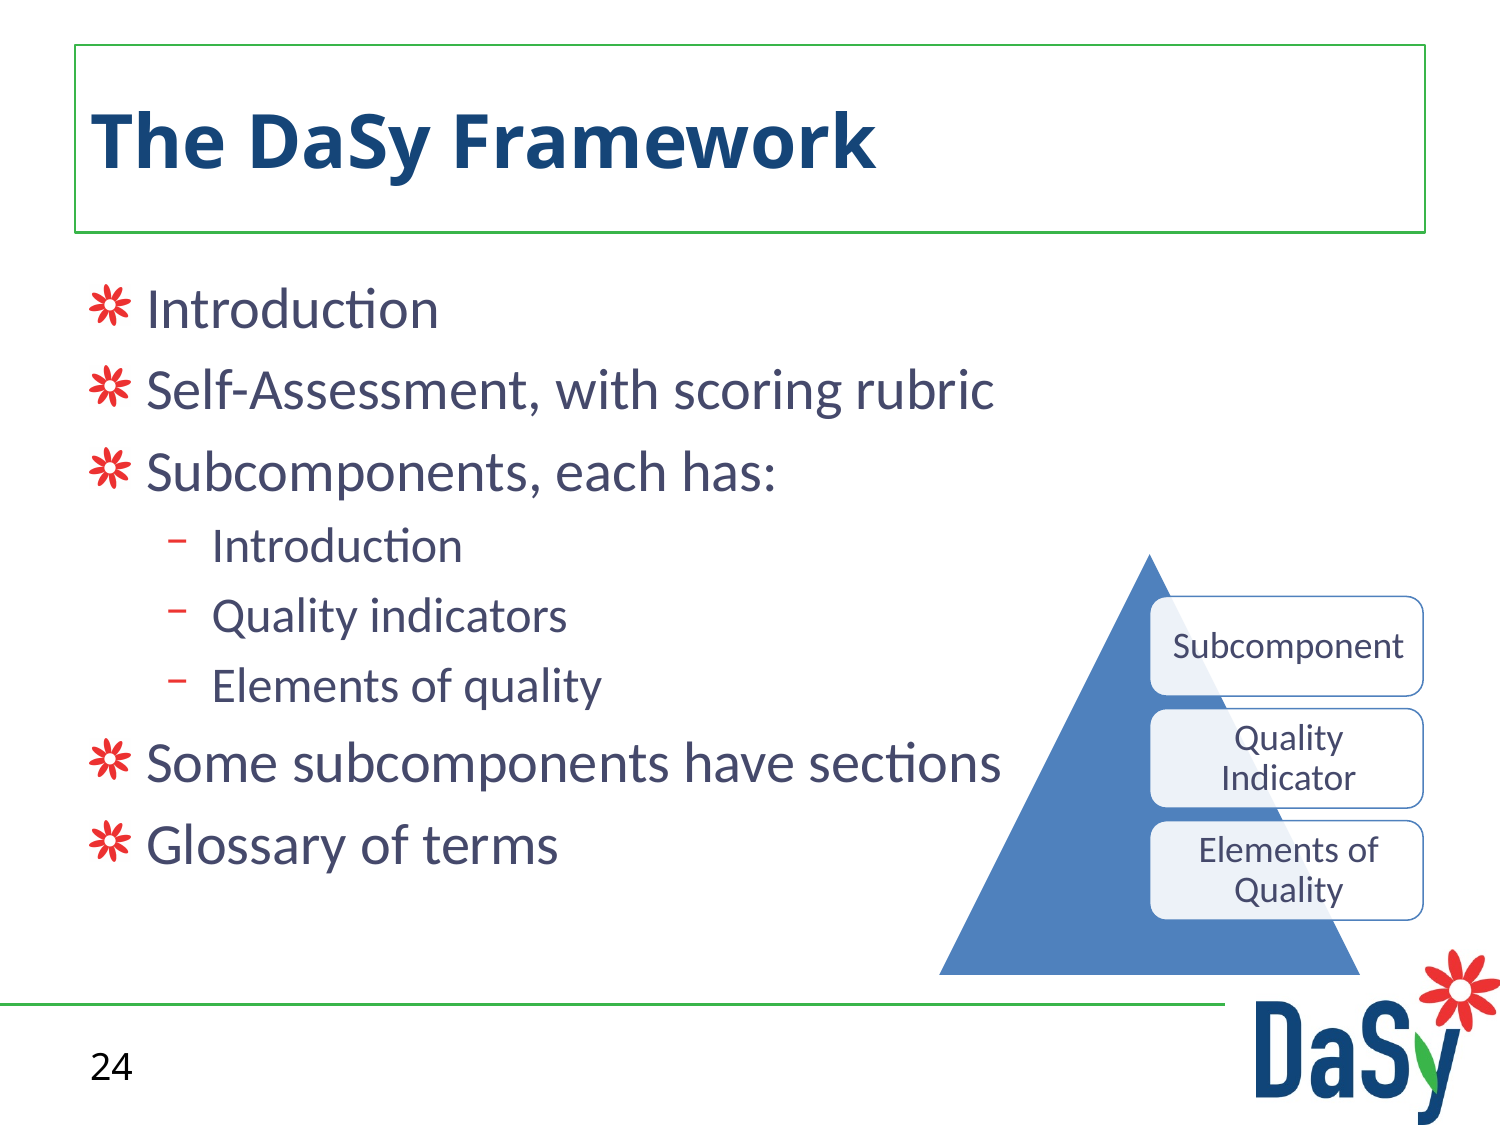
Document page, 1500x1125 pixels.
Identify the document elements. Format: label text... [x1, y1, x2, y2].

picture [89, 284, 131, 326]
picture [89, 365, 131, 407]
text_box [849, 553, 1500, 976]
list Introduction Self-Assessment, with scoring rubric Subcomponents, each has: Introduction Quality indicators Elements of quality Some subcomponents have sections Glossary of terms [75, 262, 1425, 925]
picture [89, 447, 131, 489]
picture [89, 820, 131, 862]
slide_number 24 [75, 1038, 425, 1098]
picture [1256, 976, 1500, 1125]
title The DaSy Framework [74, 44, 1426, 234]
picture [89, 738, 131, 780]
